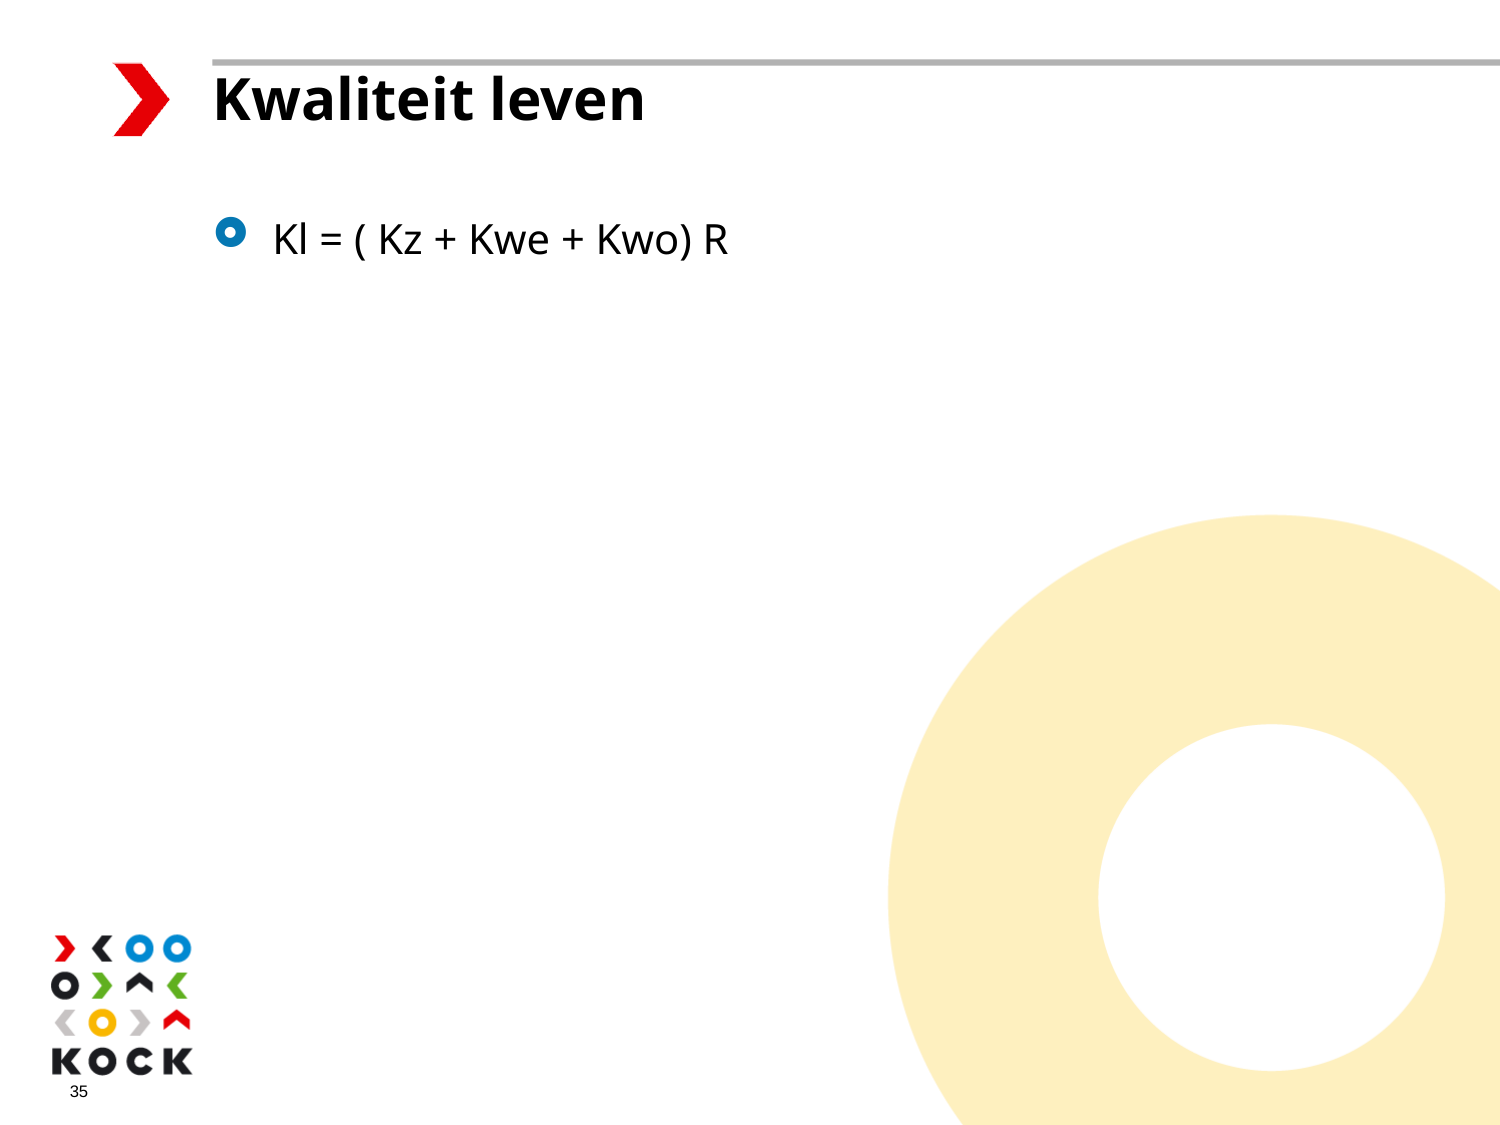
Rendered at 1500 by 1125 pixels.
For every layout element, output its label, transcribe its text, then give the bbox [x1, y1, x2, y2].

list Kl = ( Kz + Kwe + Kwo) R [212, 212, 1438, 938]
text_box 35 [69, 1080, 137, 1101]
picture [0, 0, 1500, 1125]
title Kwaliteit leven [212, 62, 1438, 188]
